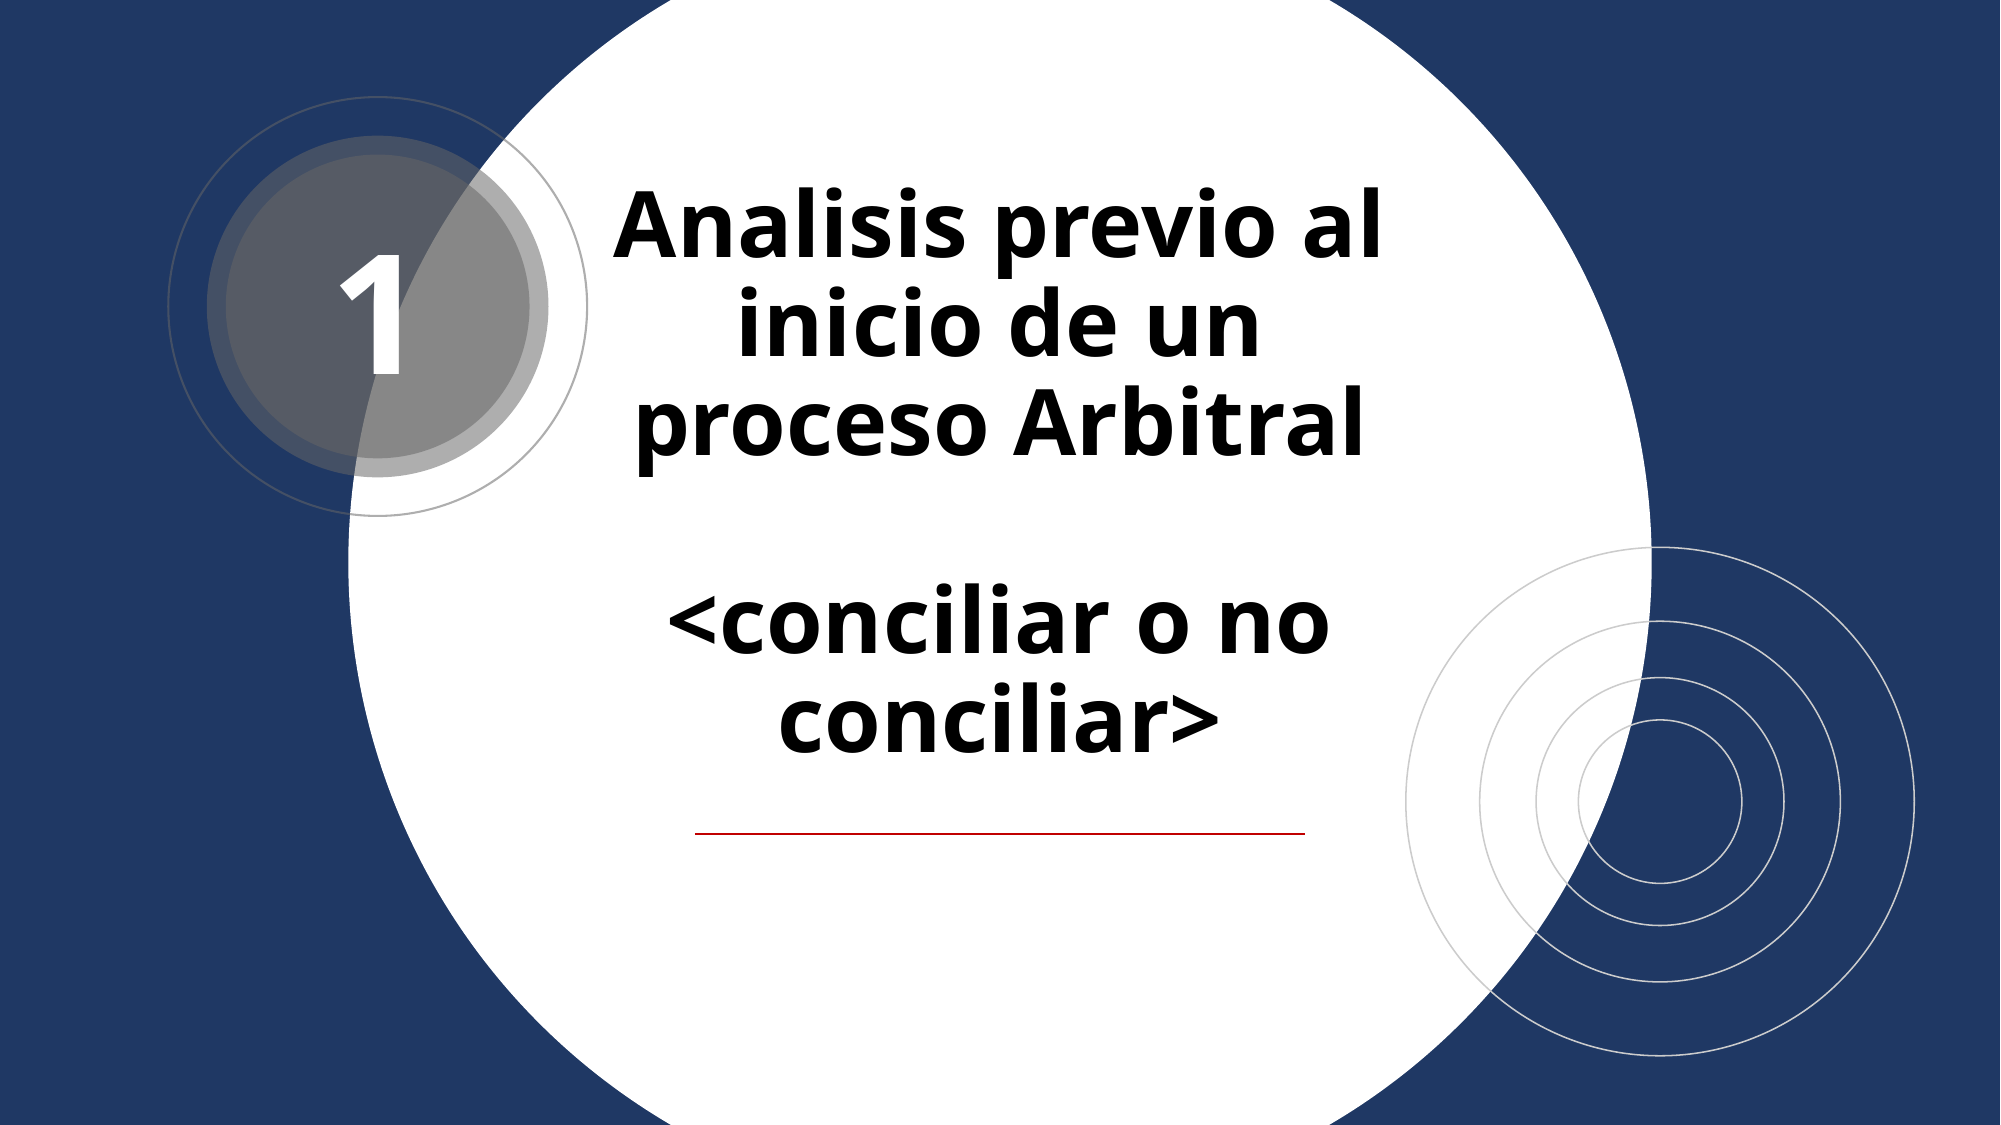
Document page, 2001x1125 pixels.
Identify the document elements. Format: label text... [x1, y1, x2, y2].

title Analisis previo al inicio de un proceso Arbitral <conciliar o no conciliar> [562, 583, 1438, 793]
text_box 1 [225, 155, 530, 460]
